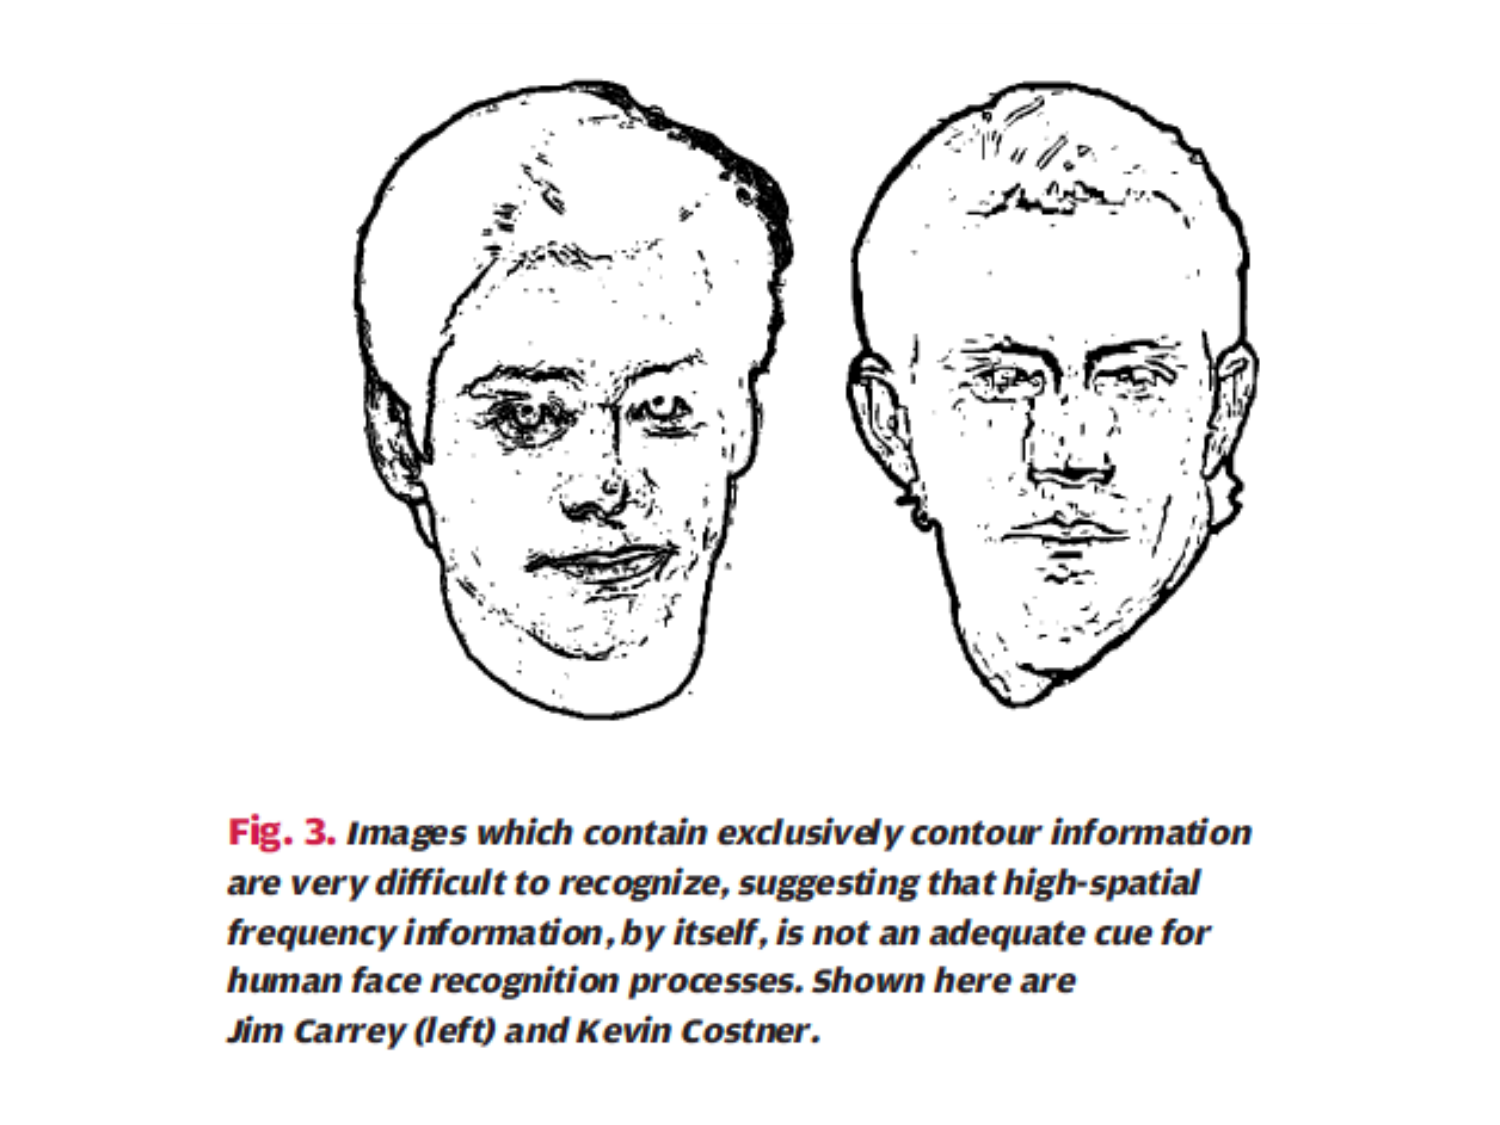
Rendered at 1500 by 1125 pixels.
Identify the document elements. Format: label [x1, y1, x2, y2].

picture [159, 21, 1377, 1079]
